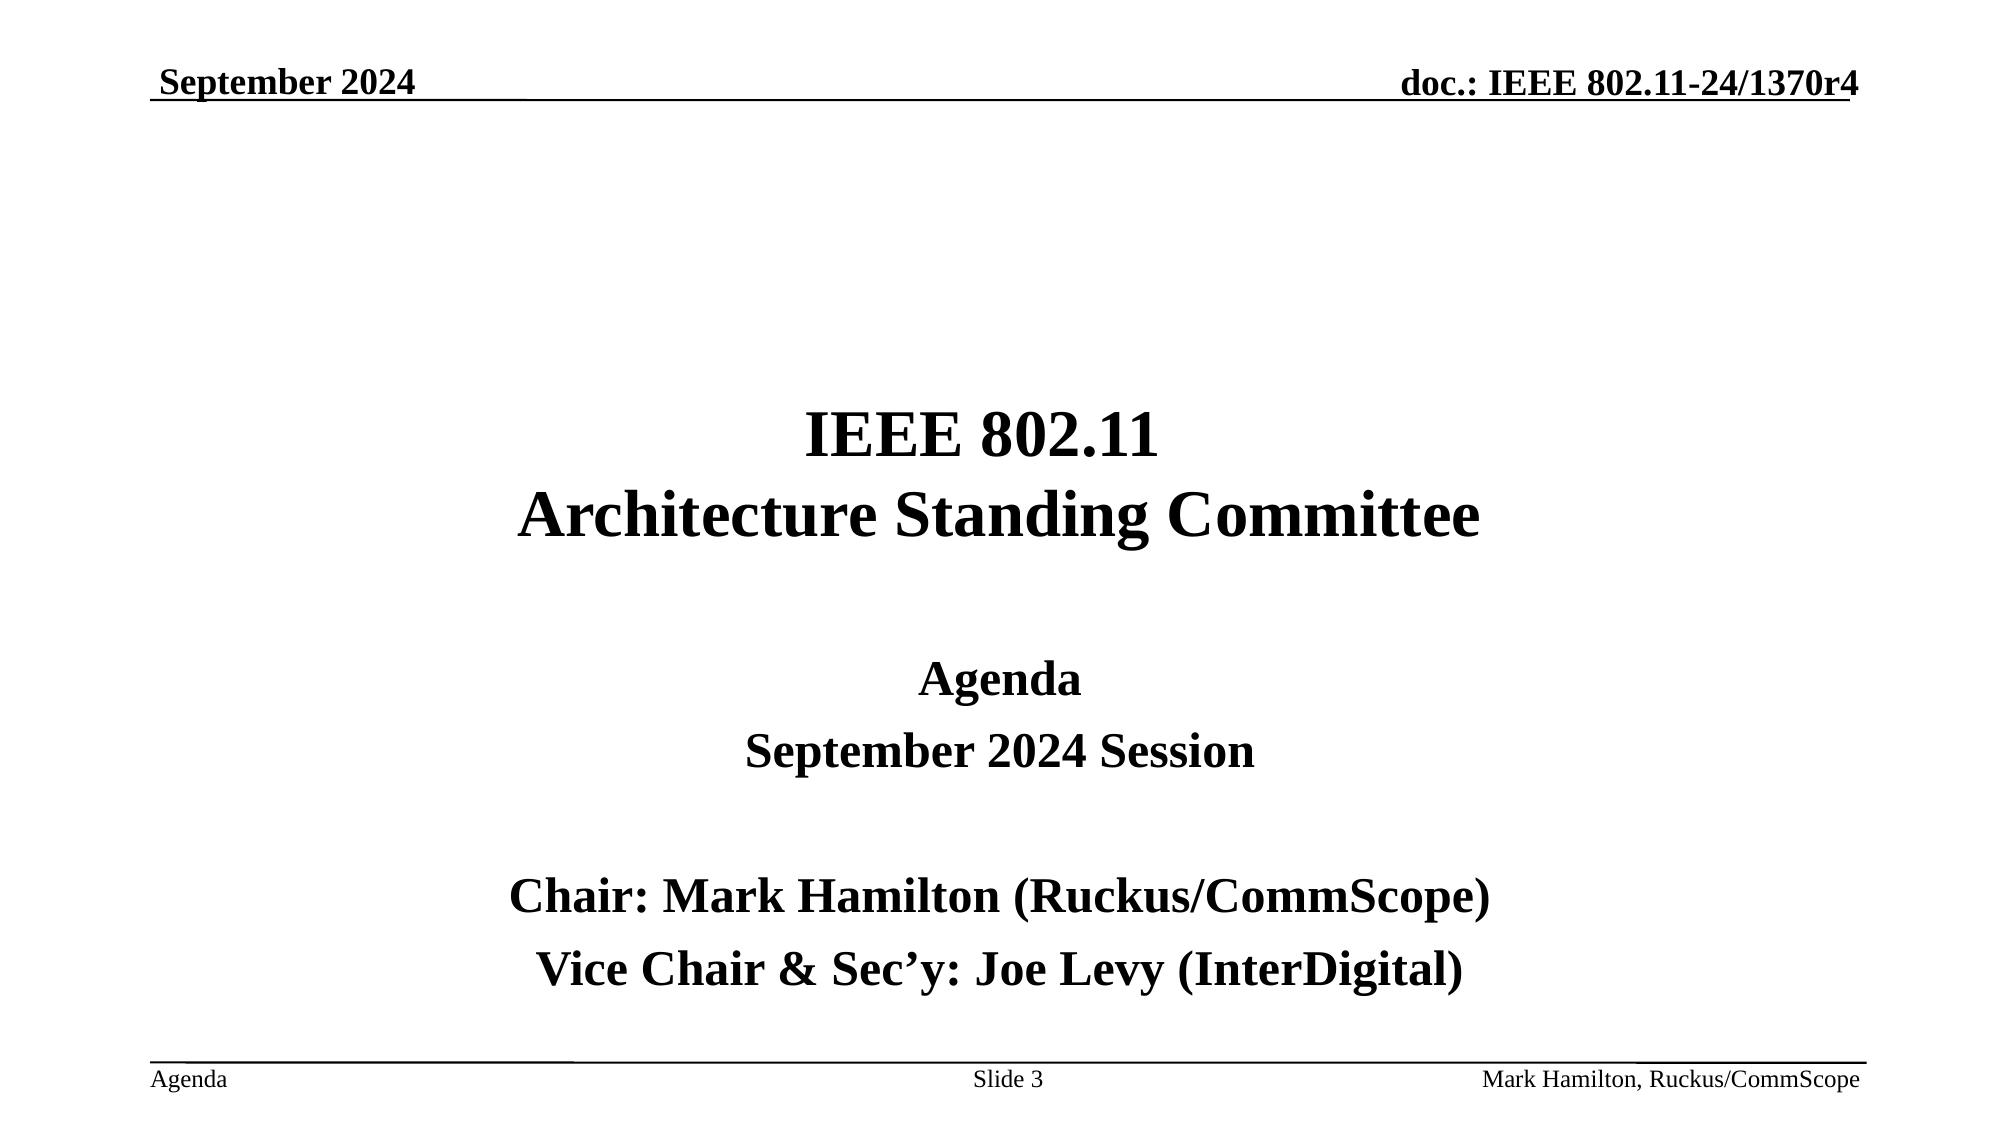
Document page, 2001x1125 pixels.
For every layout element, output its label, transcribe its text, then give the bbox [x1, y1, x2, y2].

subtitle Agenda September 2024 Session Chair: Mark Hamilton (Ruckus/CommScope) Vice Chair & Sec’y: Joe Levy (InterDigital) [299, 637, 1701, 926]
slide_number Slide 3 [950, 1061, 1067, 1123]
title IEEE 802.11 Architecture Standing Committee [149, 349, 1851, 591]
